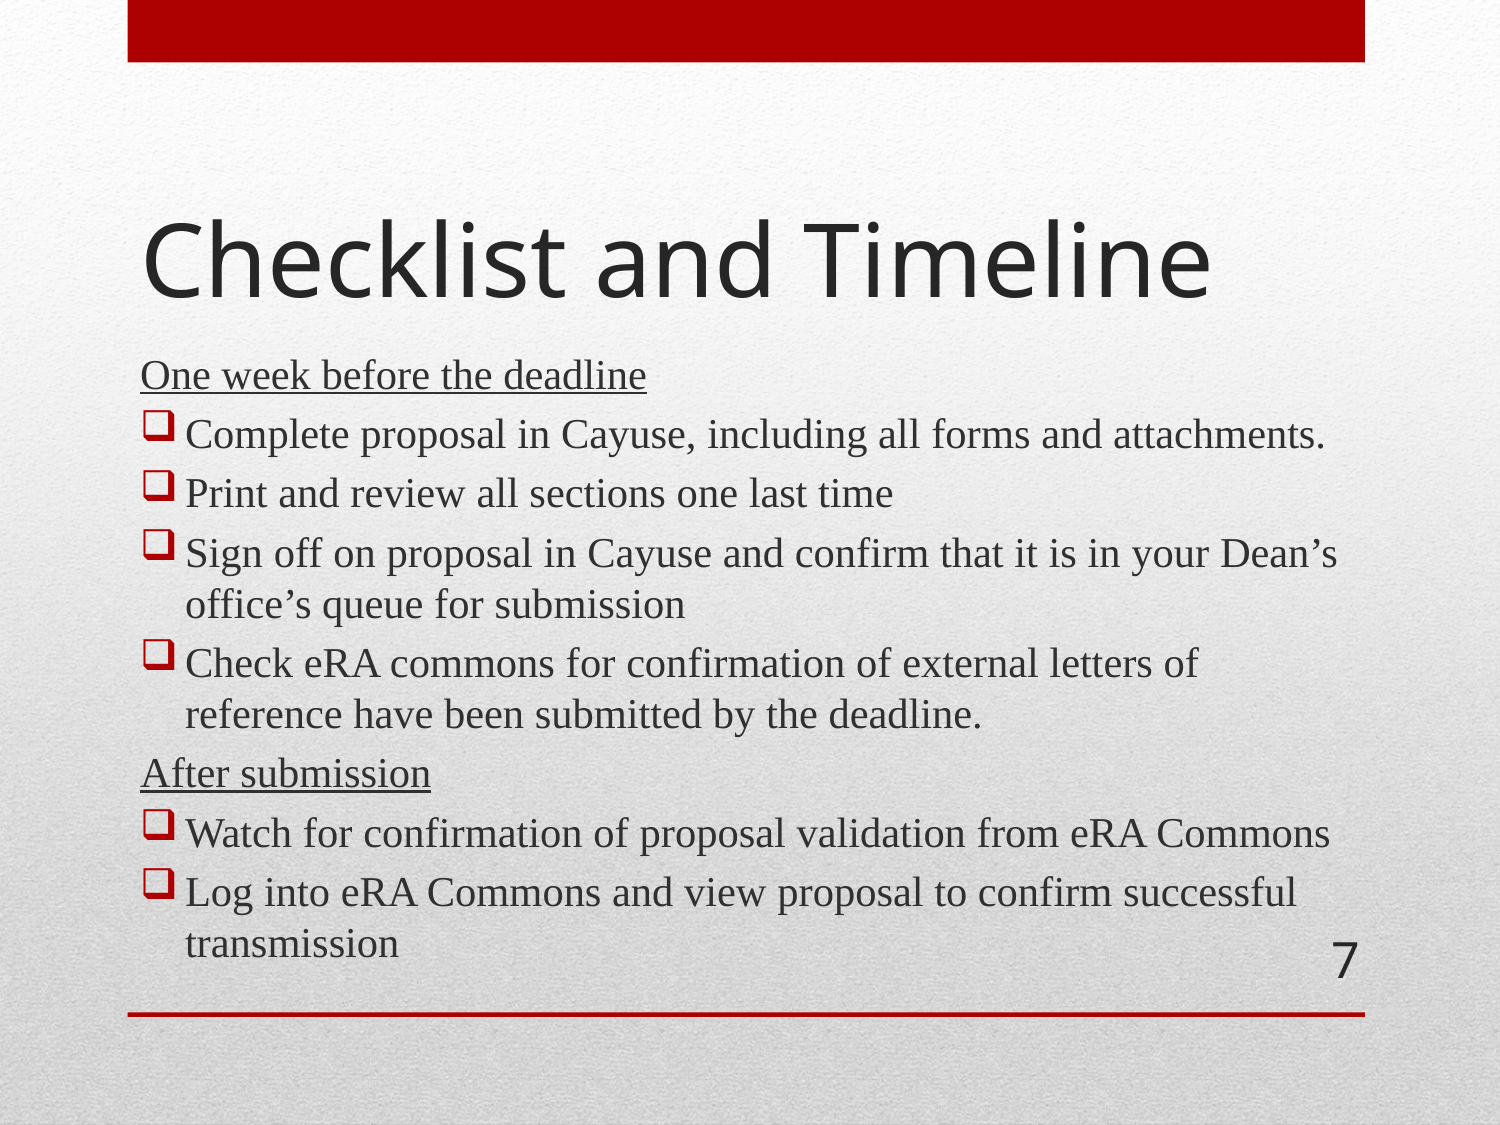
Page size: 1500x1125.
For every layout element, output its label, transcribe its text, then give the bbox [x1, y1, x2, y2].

slide_number 7 [1250, 933, 1375, 993]
title Checklist and Timeline [125, 62, 1238, 325]
list One week before the deadline Complete proposal in Cayuse, including all forms and attachments. Print and review all sections one last time Sign off on proposal in Cayuse and confirm that it is in your Dean’s office’s queue for submission Check eRA commons for confirmation of external letters of reference have been submitted by the deadline. After submission Watch for confirmation of proposal validation from eRA Commons Log into eRA Commons and view proposal to confirm successful transmission [125, 337, 1363, 975]
